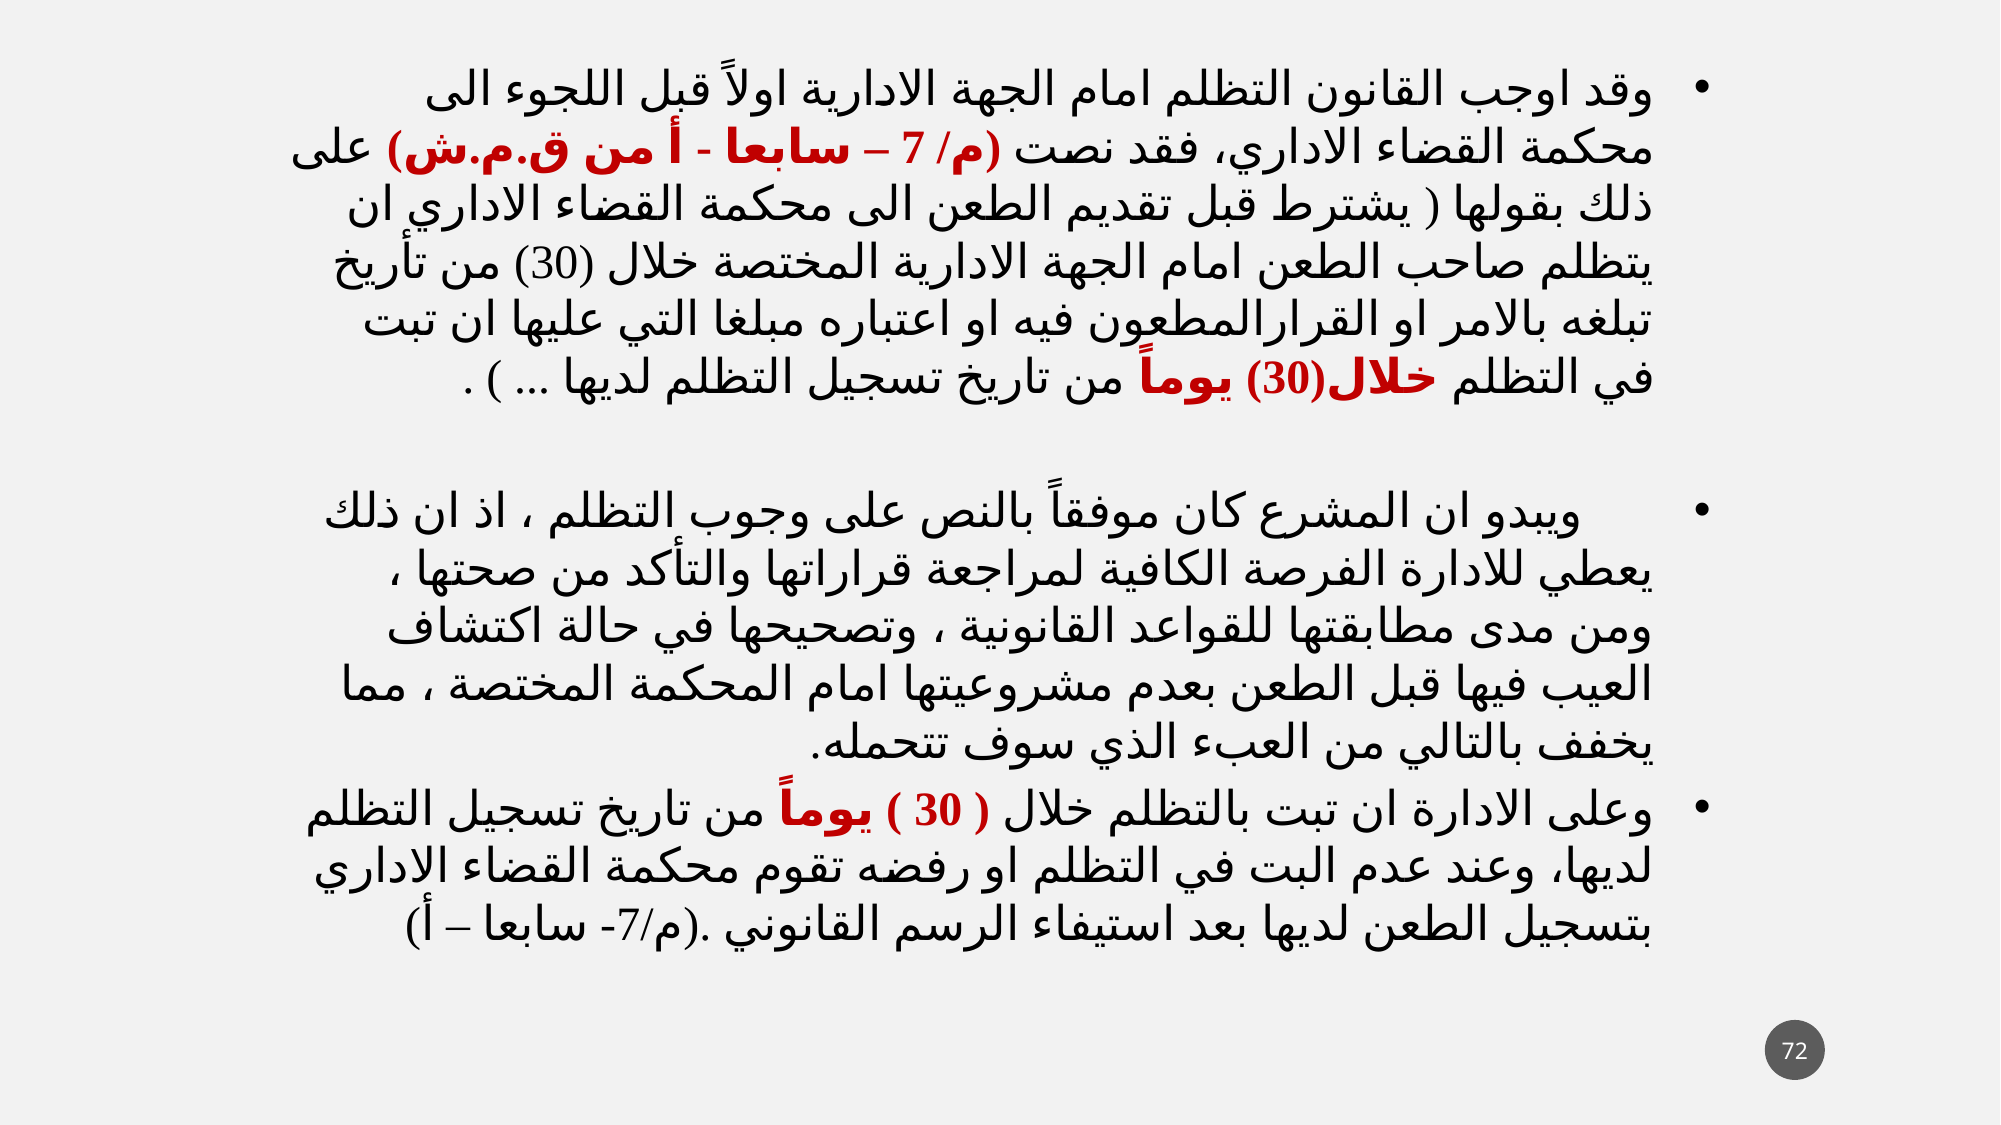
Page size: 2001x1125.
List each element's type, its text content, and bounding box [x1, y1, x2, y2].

slide_number 72 [1764, 1019, 1825, 1080]
list وقد اوجب القانون التظلم امام الجهة الادارية اولاً قبل اللجوء الى محكمة القضاء الاداري، فقد نصت (م/ 7 – سابعا - أ من ق.م.ش) على ذلك بقولها ( يشترط قبل تقديم الطعن الى محكمة القضاء الاداري ان يتظلم صاحب الطعن امام الجهة الادارية المختصة خلال (30) من تأريخ تبلغه بالامر او القرارالمطعون فيه او اعتباره مبلغا التي عليها ان تبت في التظلم خلال(30) يوماً من تاريخ تسجيل التظلم لديها ... ) . ويبدو ان المشرع كان موفقاً بالنص على وجوب التظلم ، اذ ان ذلك يعطي للادارة الفرصة الكافية لمراجعة قراراتها والتأكد من صحتها ، ومن مدى مطابقتها للقواعد القانونية ، وتصحيحها في حالة اكتشاف العيب فيها قبل الطعن بعدم مشروعيتها امام المحكمة المختصة ، مما يخفف بالتالي من العبء الذي سوف تتحمله. وعلى الادارة ان تبت بالتظلم خلال ( 30 ) يوماً من تاريخ تسجيل التظلم لديها، وعند عدم البت في التظلم او رفضه تقوم محكمة القضاء الاداري بتسجيل الطعن لديها بعد استيفاء الرسم القانوني .(م/7- سابعا – أ) [275, 50, 1725, 1038]
